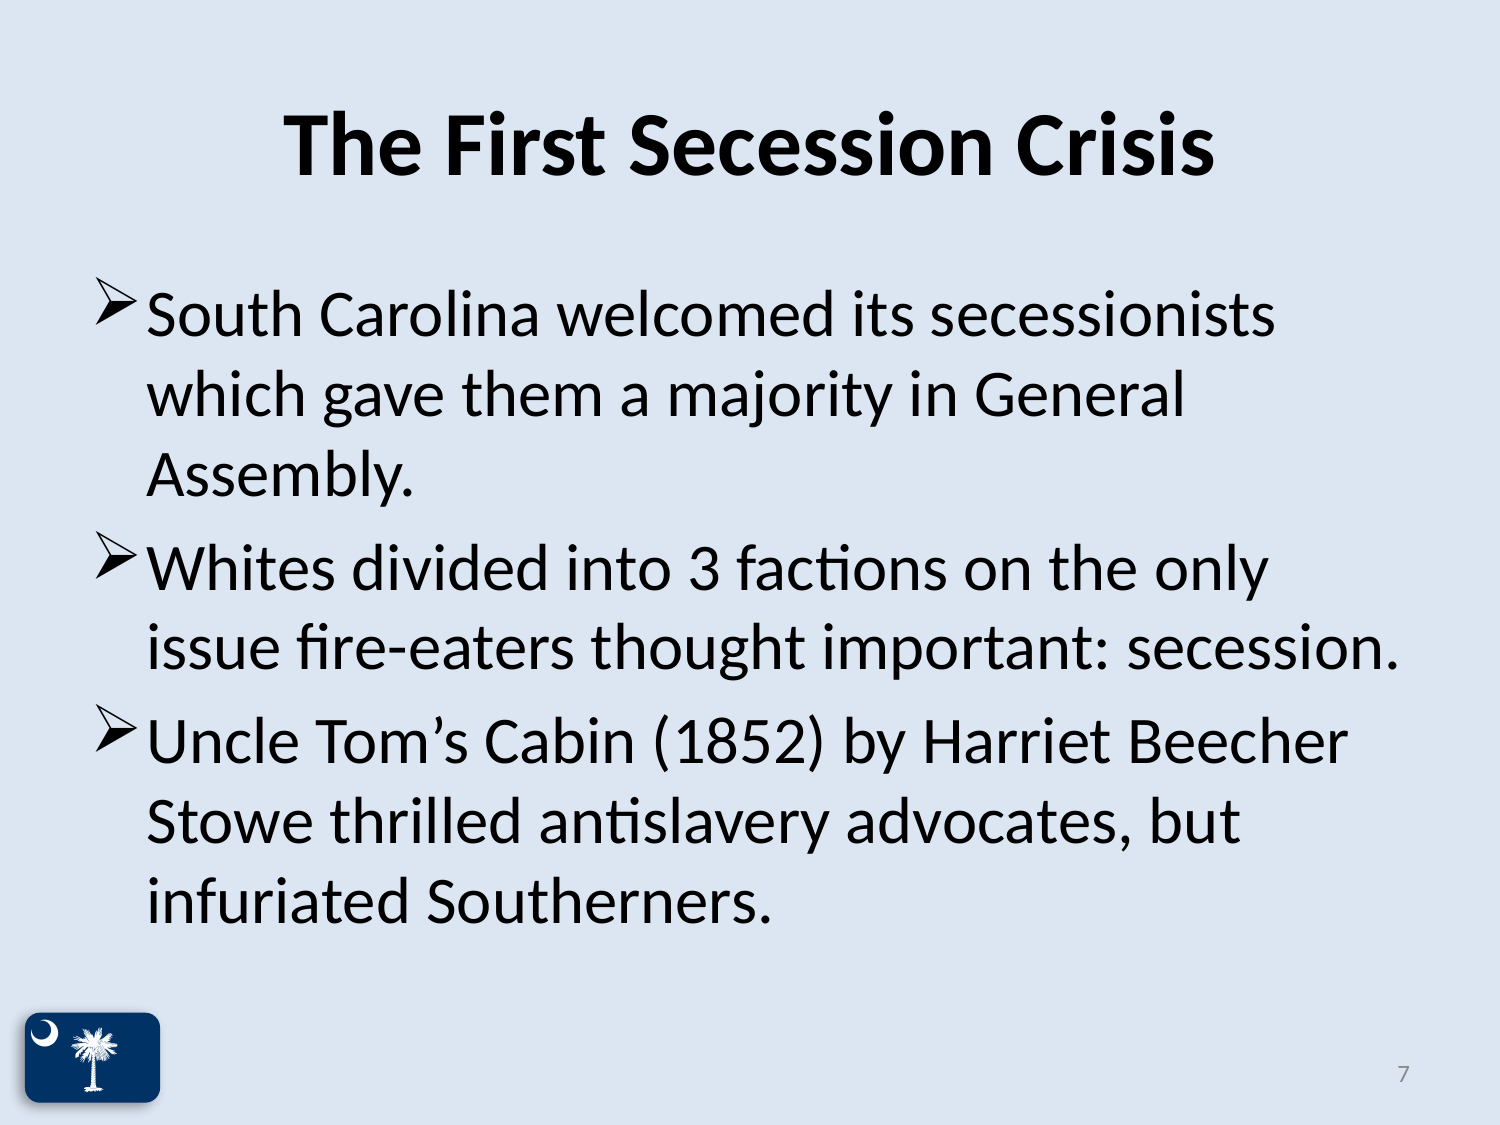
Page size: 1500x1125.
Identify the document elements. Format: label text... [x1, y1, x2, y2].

picture [24, 1012, 161, 1103]
list South Carolina welcomed its secessionists which gave them a majority in General Assembly. Whites divided into 3 factions on the only issue fire-eaters thought important: secession. Uncle Tom’s Cabin (1852) by Harriet Beecher Stowe thrilled antislavery advocates, but infuriated Southerners. [75, 262, 1425, 1005]
slide_number 7 [1074, 1042, 1425, 1103]
title The First Secession Crisis [75, 45, 1425, 233]
